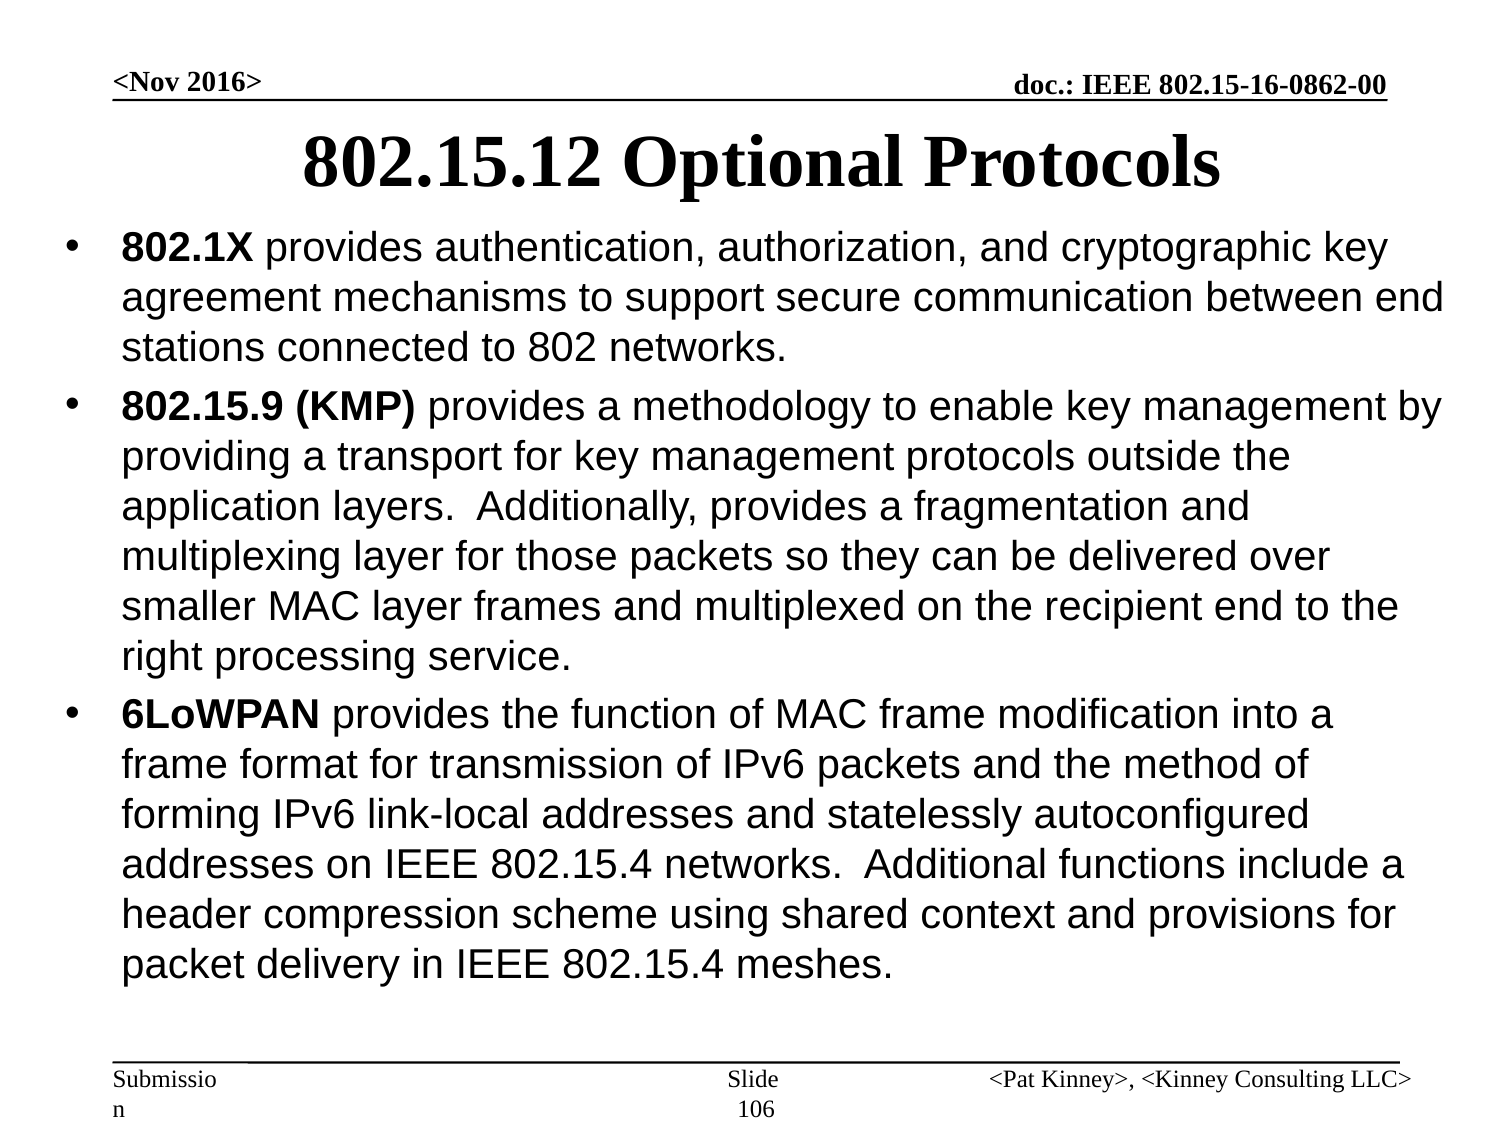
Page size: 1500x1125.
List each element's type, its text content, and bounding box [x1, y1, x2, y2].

slide_number Slide 106 [712, 1062, 800, 1093]
footer <Pat Kinney>, <Kinney Consulting LLC> [900, 1062, 1413, 1093]
list 802.1X provides authentication, authorization, and cryptographic key agreement mechanisms to support secure communication between end stations connected to 802 networks. 802.15.9 (KMP) provides a methodology to enable key management by providing a transport for key management protocols outside the application layers. Additionally, provides a fragmentation and multiplexing layer for those packets so they can be delivered over smaller MAC layer frames and multiplexed on the recipient end to the right processing service. 6LoWPAN provides the function of MAC frame modification into a frame format for transmission of IPv6 packets and the method of forming IPv6 link-local addresses and statelessly autoconfigured addresses on IEEE 802.15.4 networks. Additional functions include a header compression scheme using shared context and provisions for packet delivery in IEEE 802.15.4 meshes. [50, 212, 1463, 1025]
title 802.15.12 Optional Protocols [50, 62, 1475, 250]
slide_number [112, 62, 375, 98]
